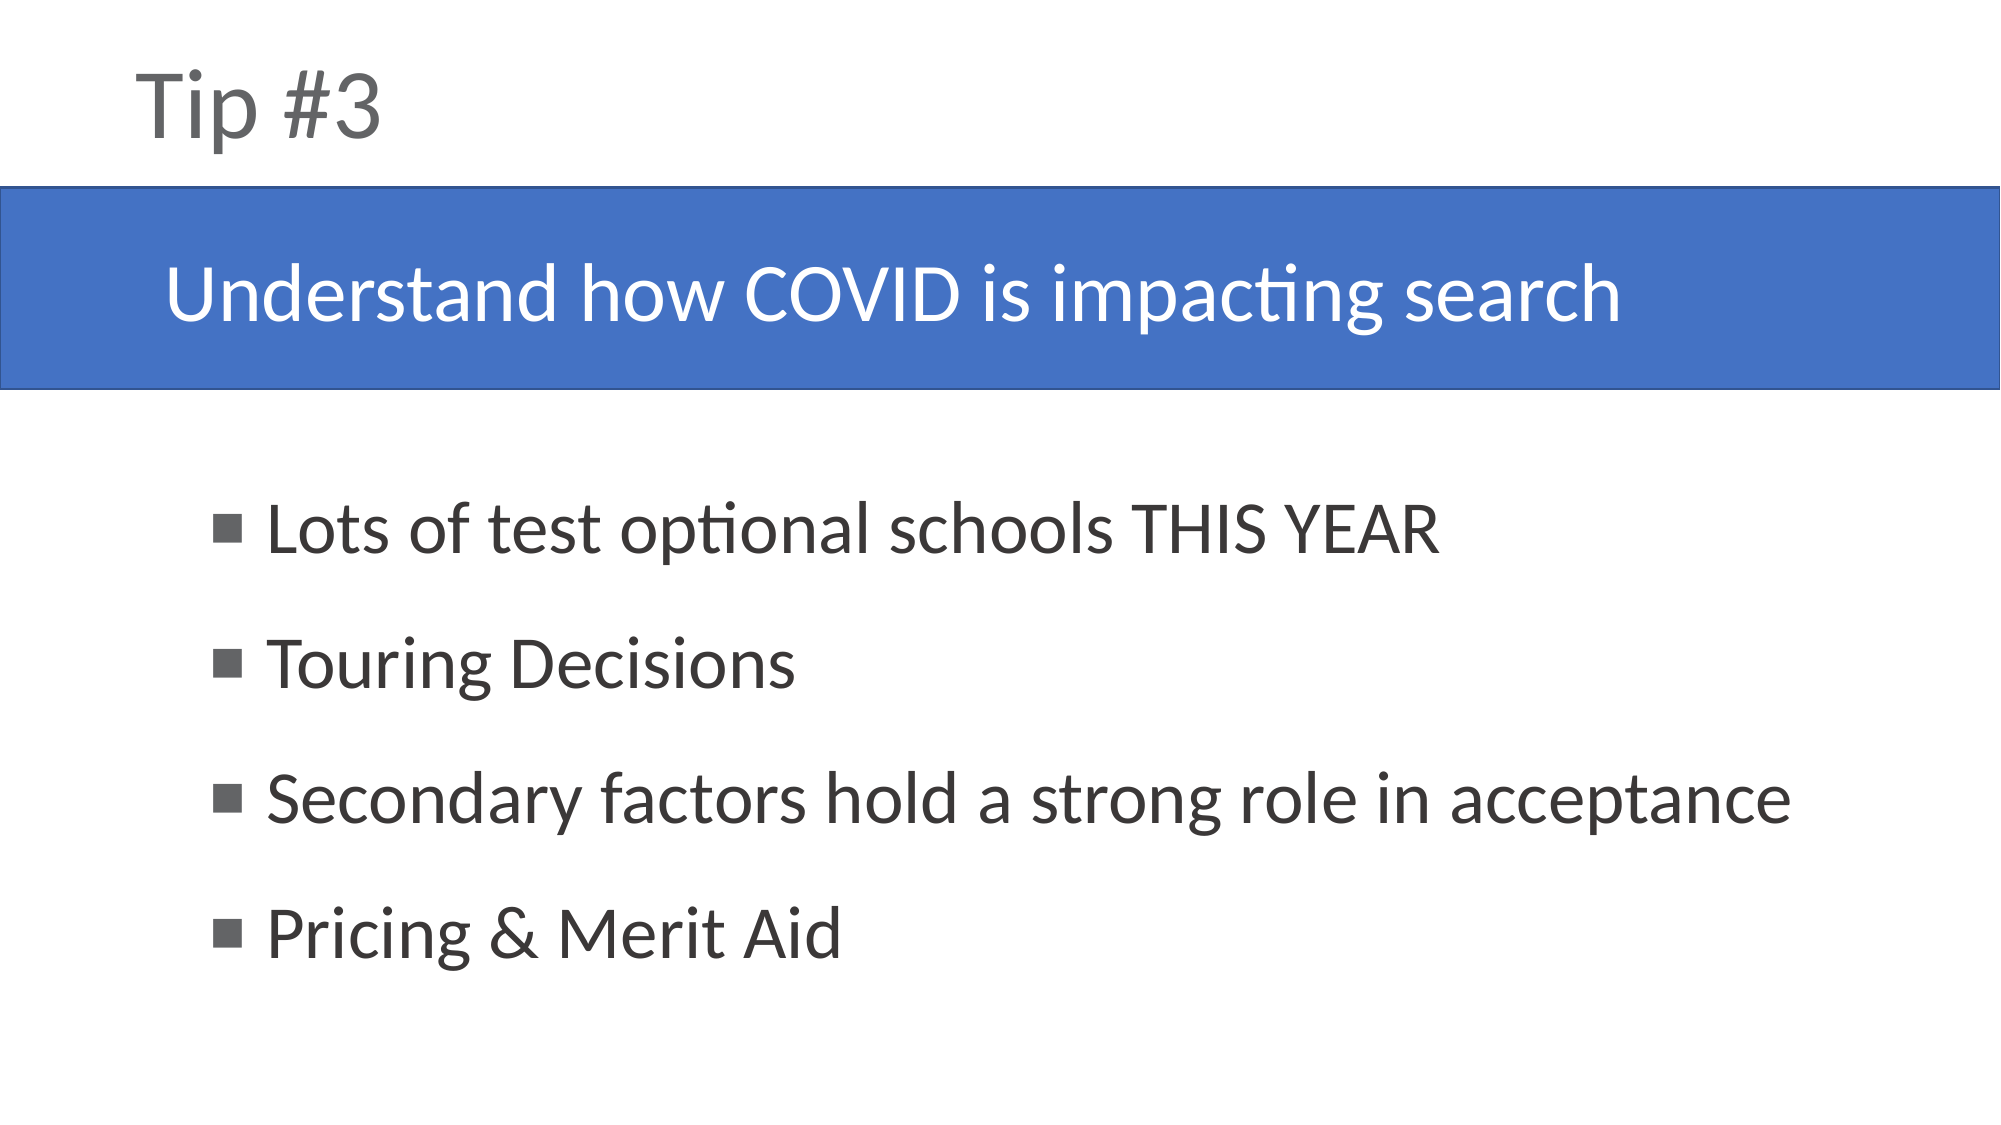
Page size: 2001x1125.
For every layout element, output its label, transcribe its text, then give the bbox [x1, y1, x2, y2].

title Tip #3 [120, 0, 547, 186]
text_box Lots of test optional schools THIS YEAR Touring Decisions Secondary factors hold a strong role in acceptance Pricing & Merit Aid [194, 426, 1874, 1067]
text_box Understand how COVID is impacting search [0, 186, 2000, 390]
